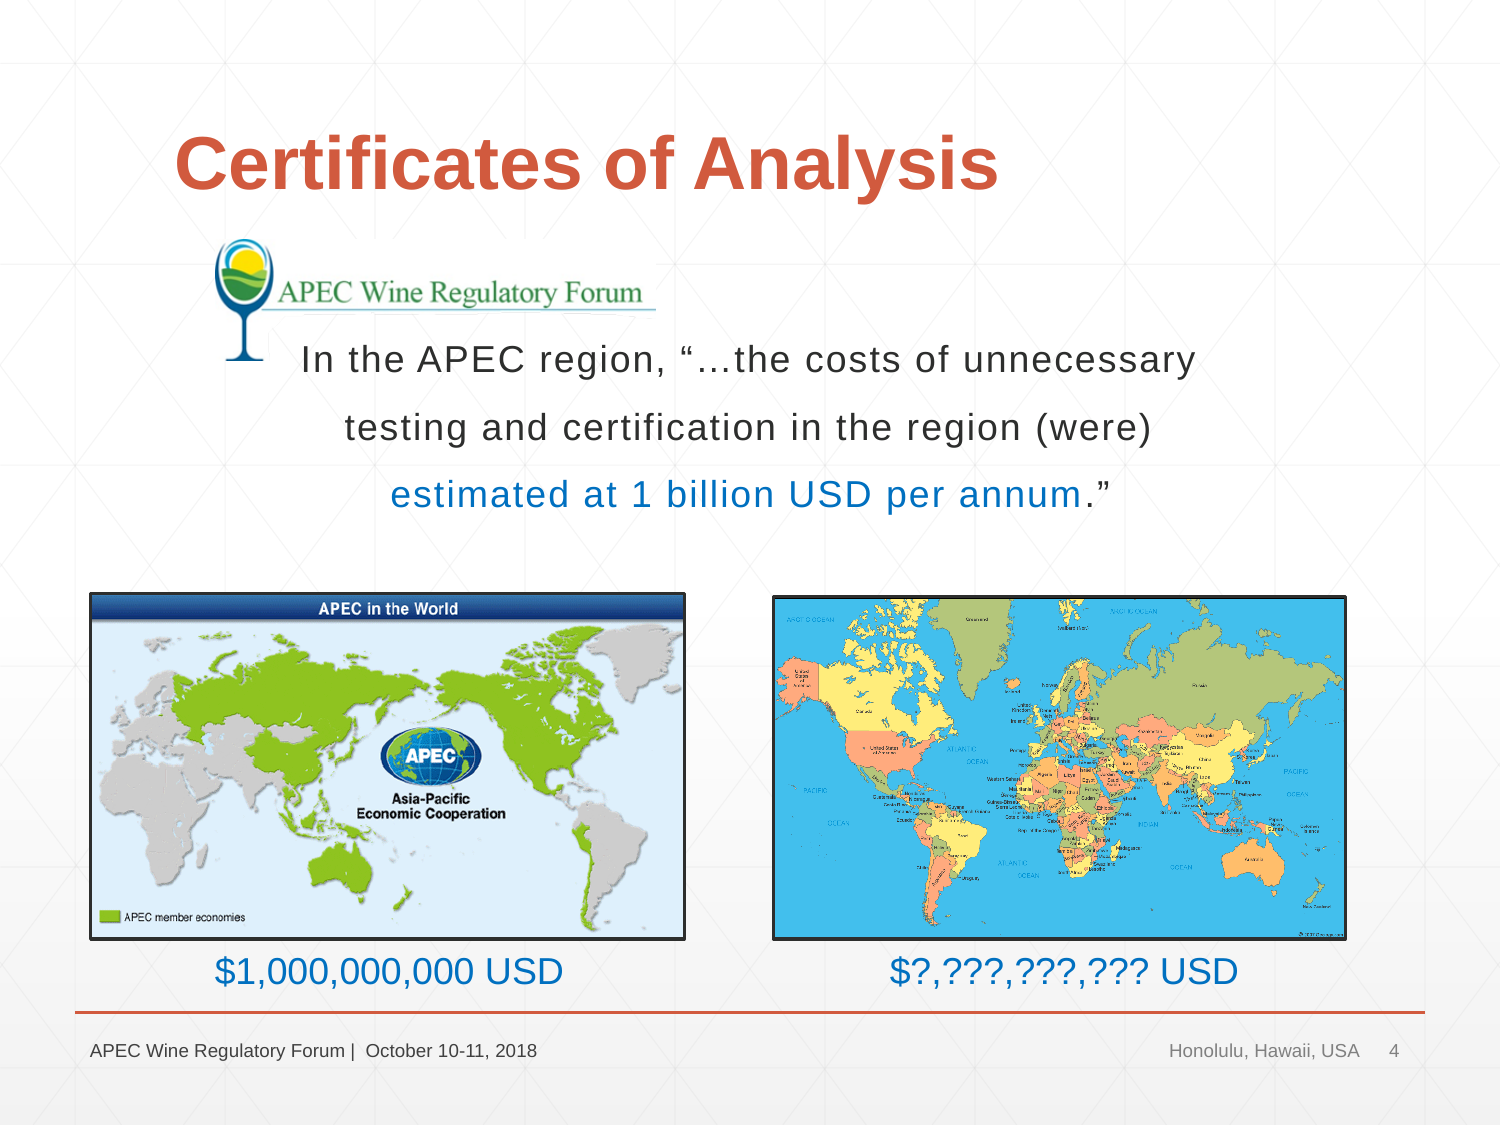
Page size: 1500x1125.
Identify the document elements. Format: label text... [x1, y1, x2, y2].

picture [774, 598, 1344, 938]
text_box $1,000,000,000 USD [199, 939, 588, 1000]
slide_number Honolulu, Hawaii, USA [837, 1031, 1375, 1069]
slide_number 4 [1375, 1031, 1426, 1069]
title Certificates of Analysis [159, 68, 1341, 214]
text_box In the APEC region, “…the costs of unnecessary testing and certification in the region (were) estimated at 1 billion USD per annum.” [257, 305, 1243, 778]
text_box $?,???,???,??? USD [874, 939, 1263, 1000]
footer APEC Wine Regulatory Forum | October 10-11, 2018 [75, 1031, 829, 1069]
picture [215, 239, 656, 361]
picture [92, 595, 683, 938]
